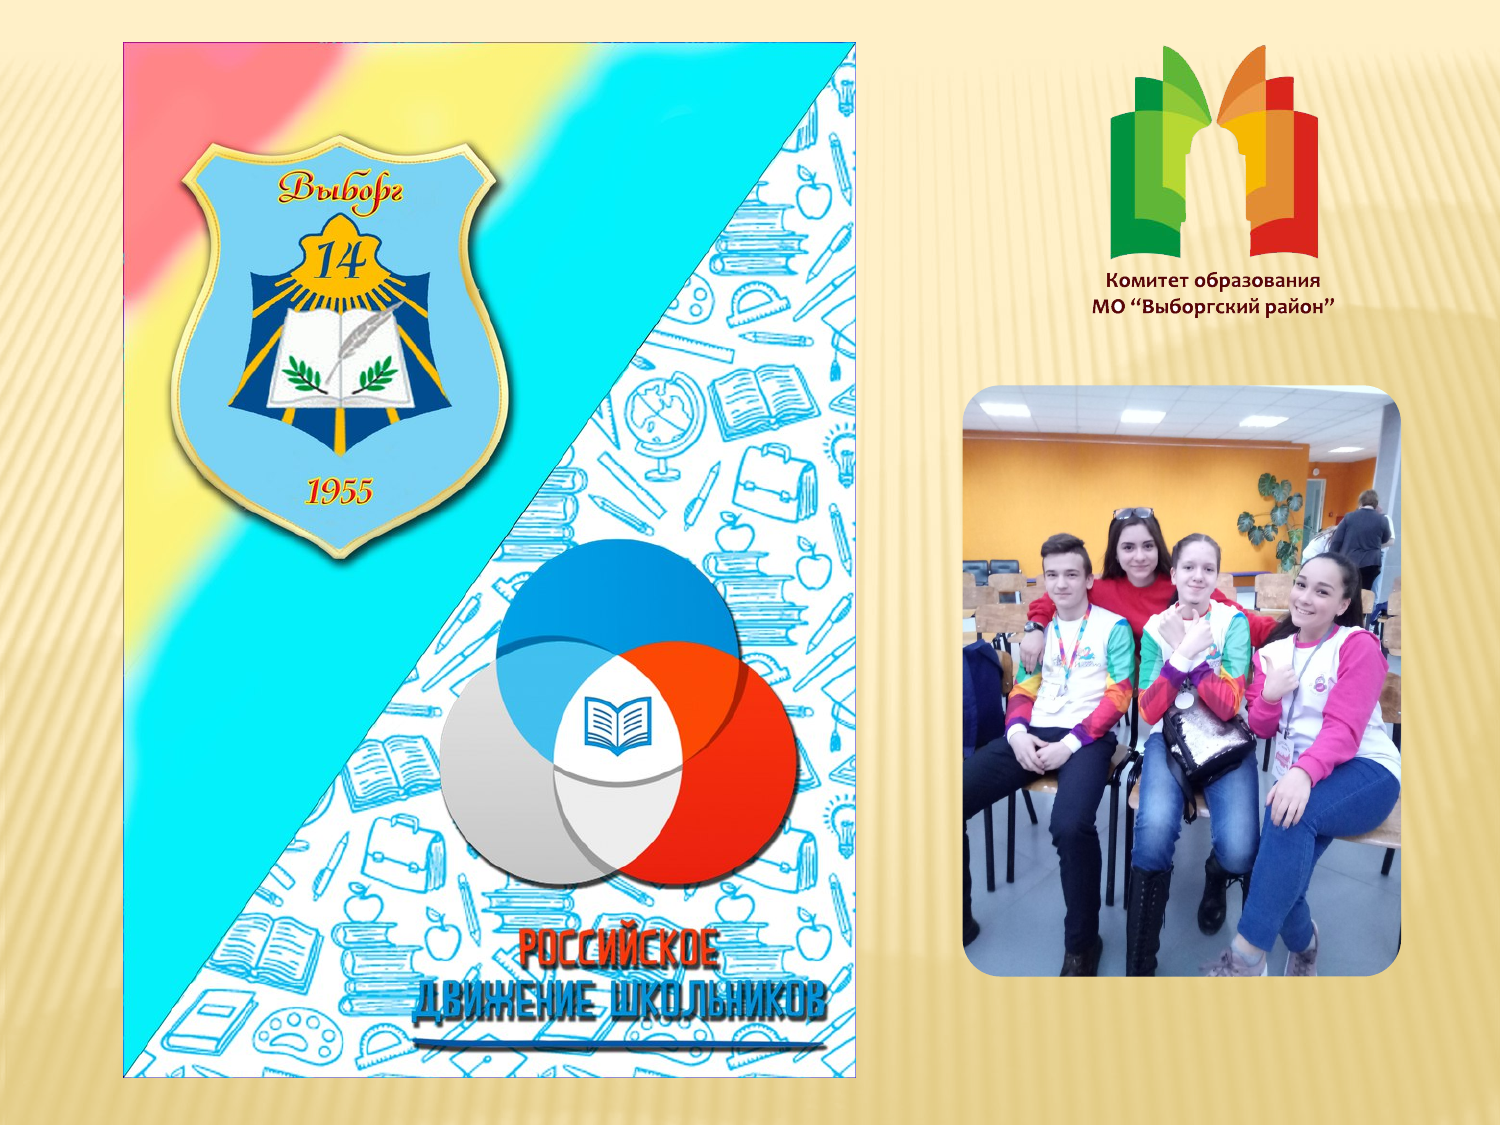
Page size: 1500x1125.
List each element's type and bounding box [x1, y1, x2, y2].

picture [962, 0, 1462, 977]
picture [123, 42, 856, 1078]
